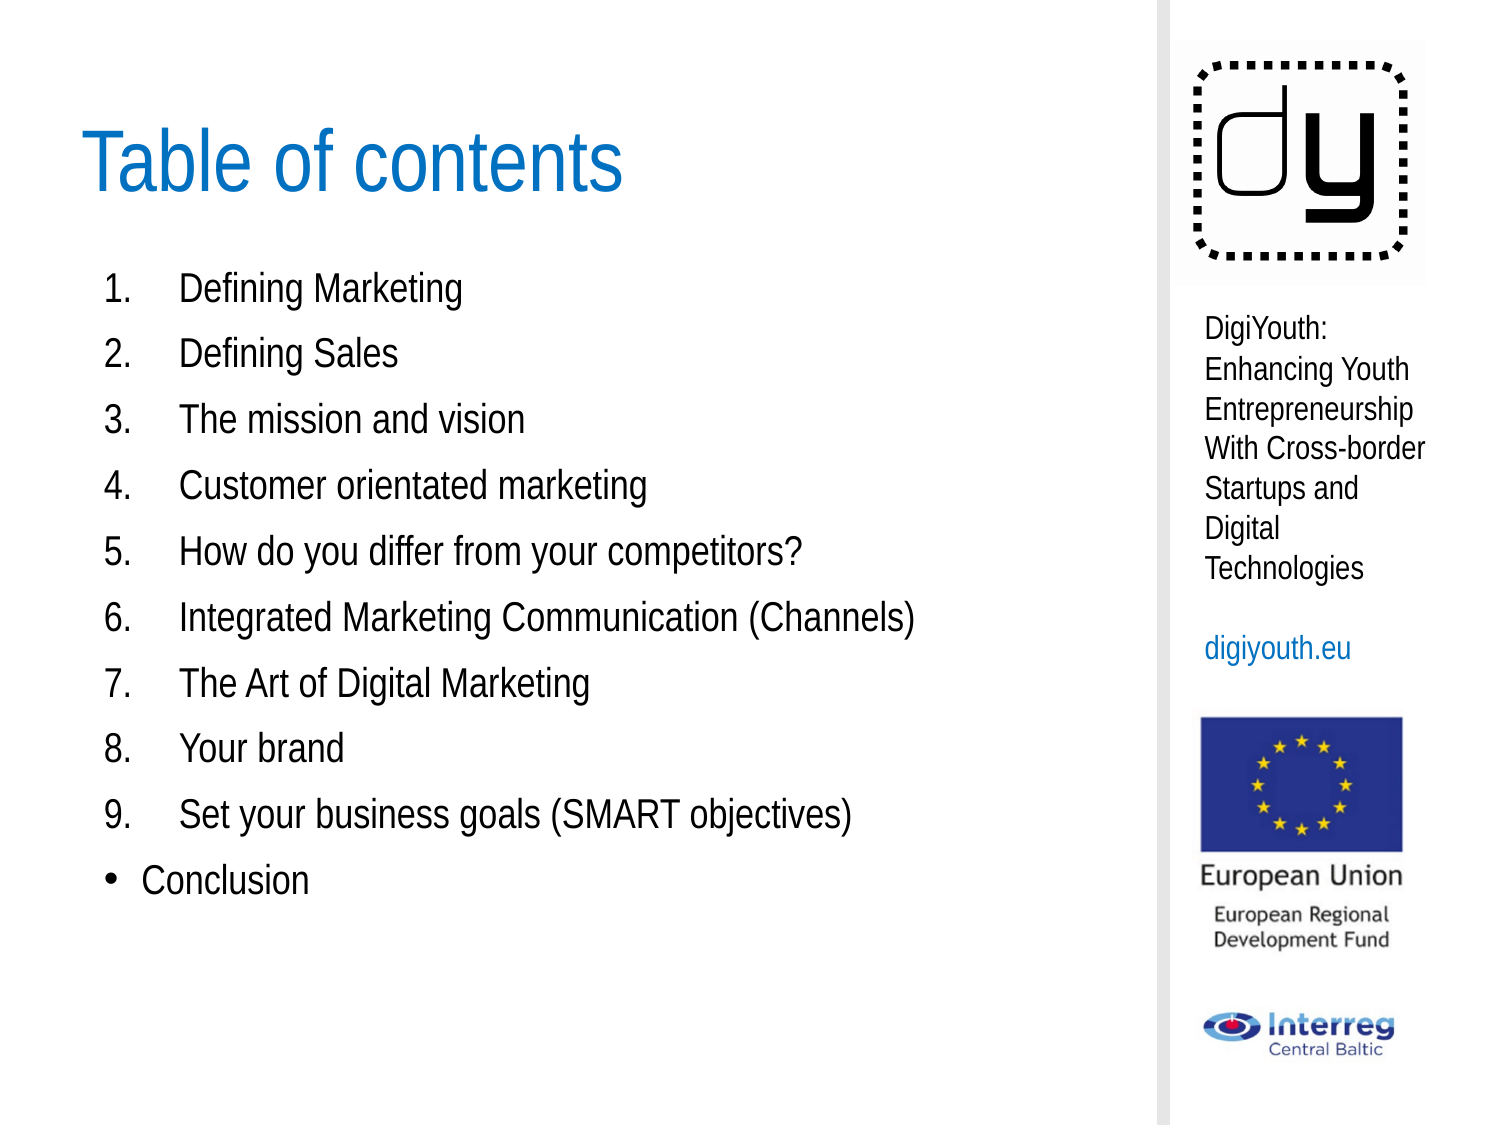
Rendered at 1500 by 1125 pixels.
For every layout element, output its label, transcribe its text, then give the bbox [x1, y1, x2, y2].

title Table of contents [66, 54, 1110, 272]
list Defining Marketing Defining Sales The mission and vision Customer orientated marketing How do you differ from your competitors? Integrated Marketing Communication (Channels) The Art of Digital Marketing Your brand Set your business goals (SMART objectives) Conclusion [88, 258, 1110, 963]
picture [1173, 40, 1426, 285]
picture [1177, 692, 1422, 1098]
